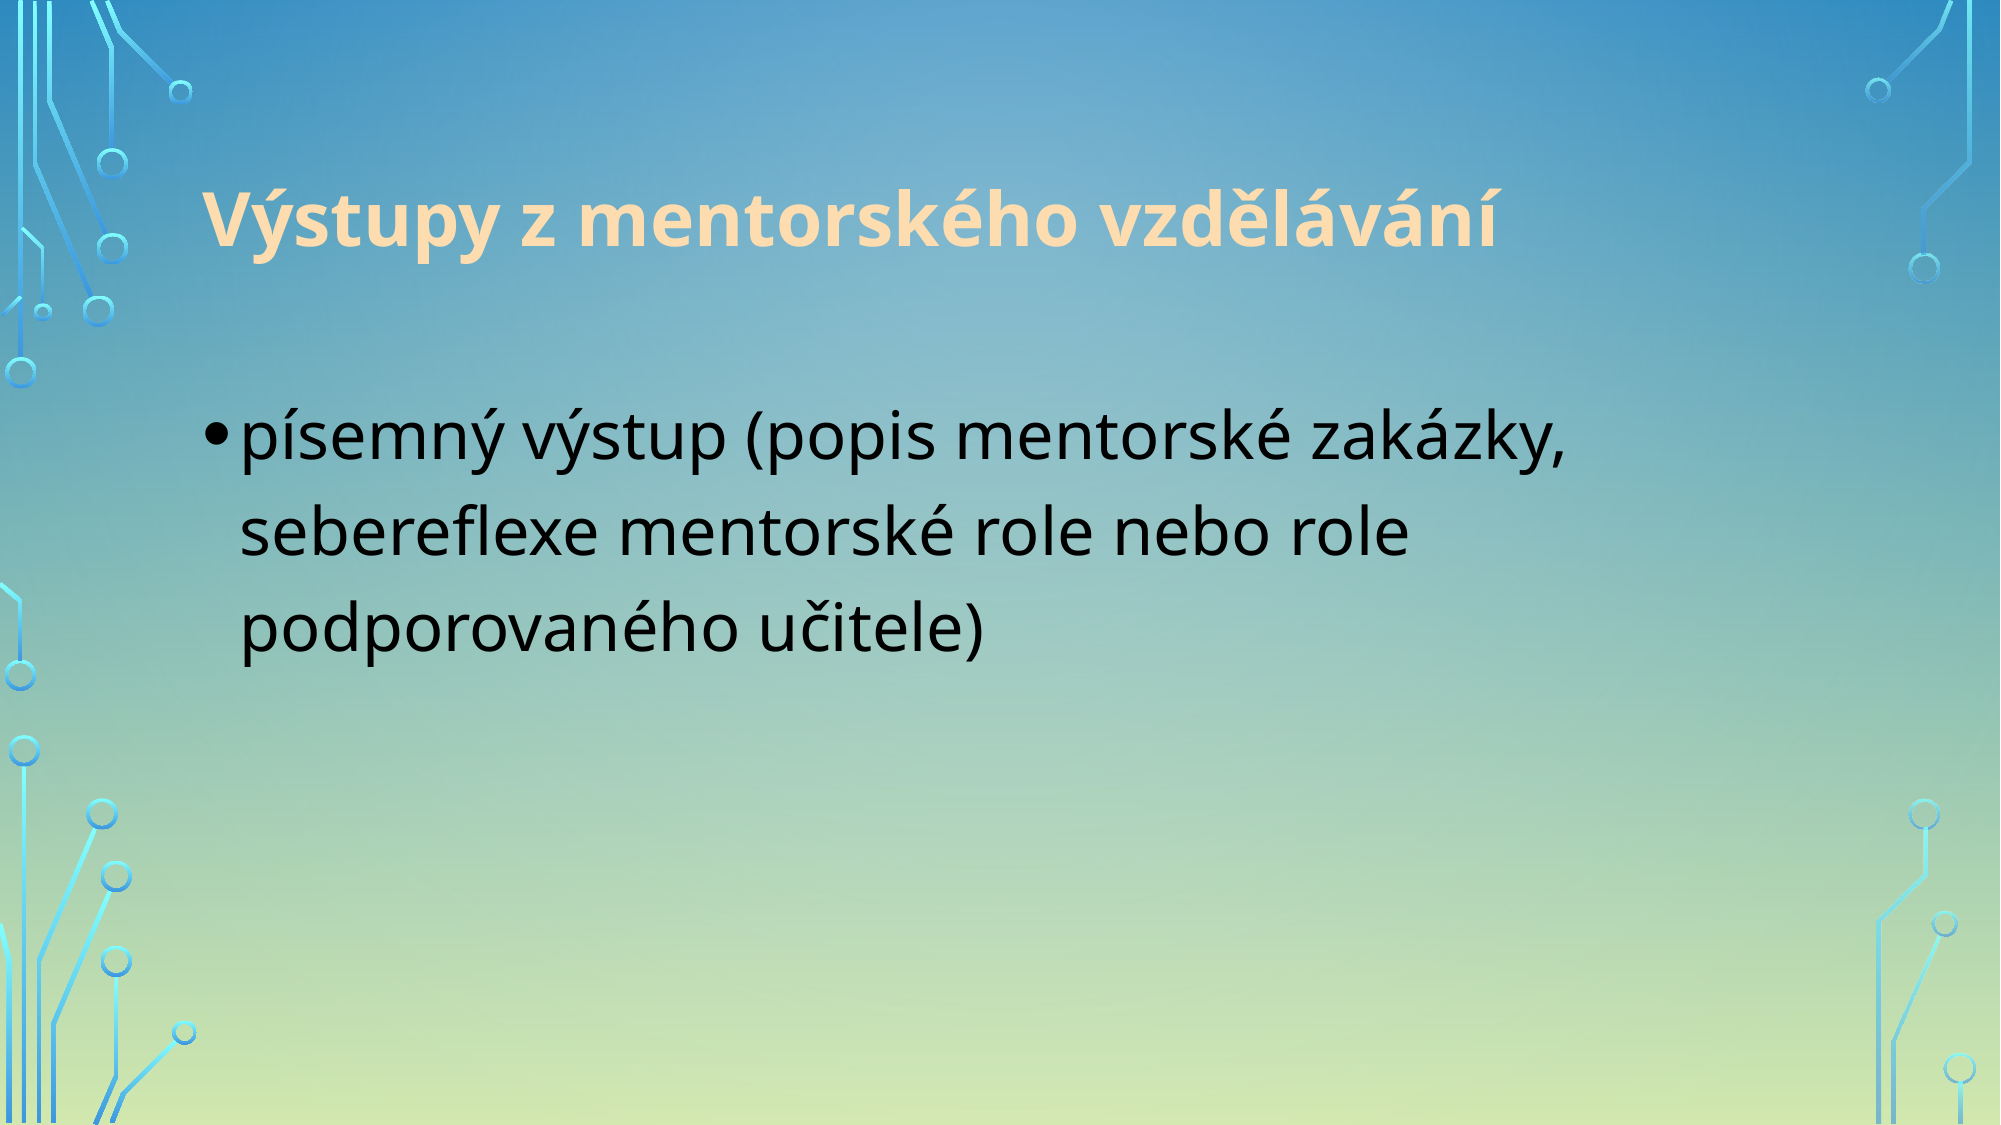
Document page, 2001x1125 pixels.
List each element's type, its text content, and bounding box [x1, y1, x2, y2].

list písemný výstup (popis mentorské zakázky, sebereflexe mentorské role nebo role podporovaného učitele) [187, 369, 1813, 950]
title Výstupy z mentorského vzdělávání [187, 101, 1813, 344]
